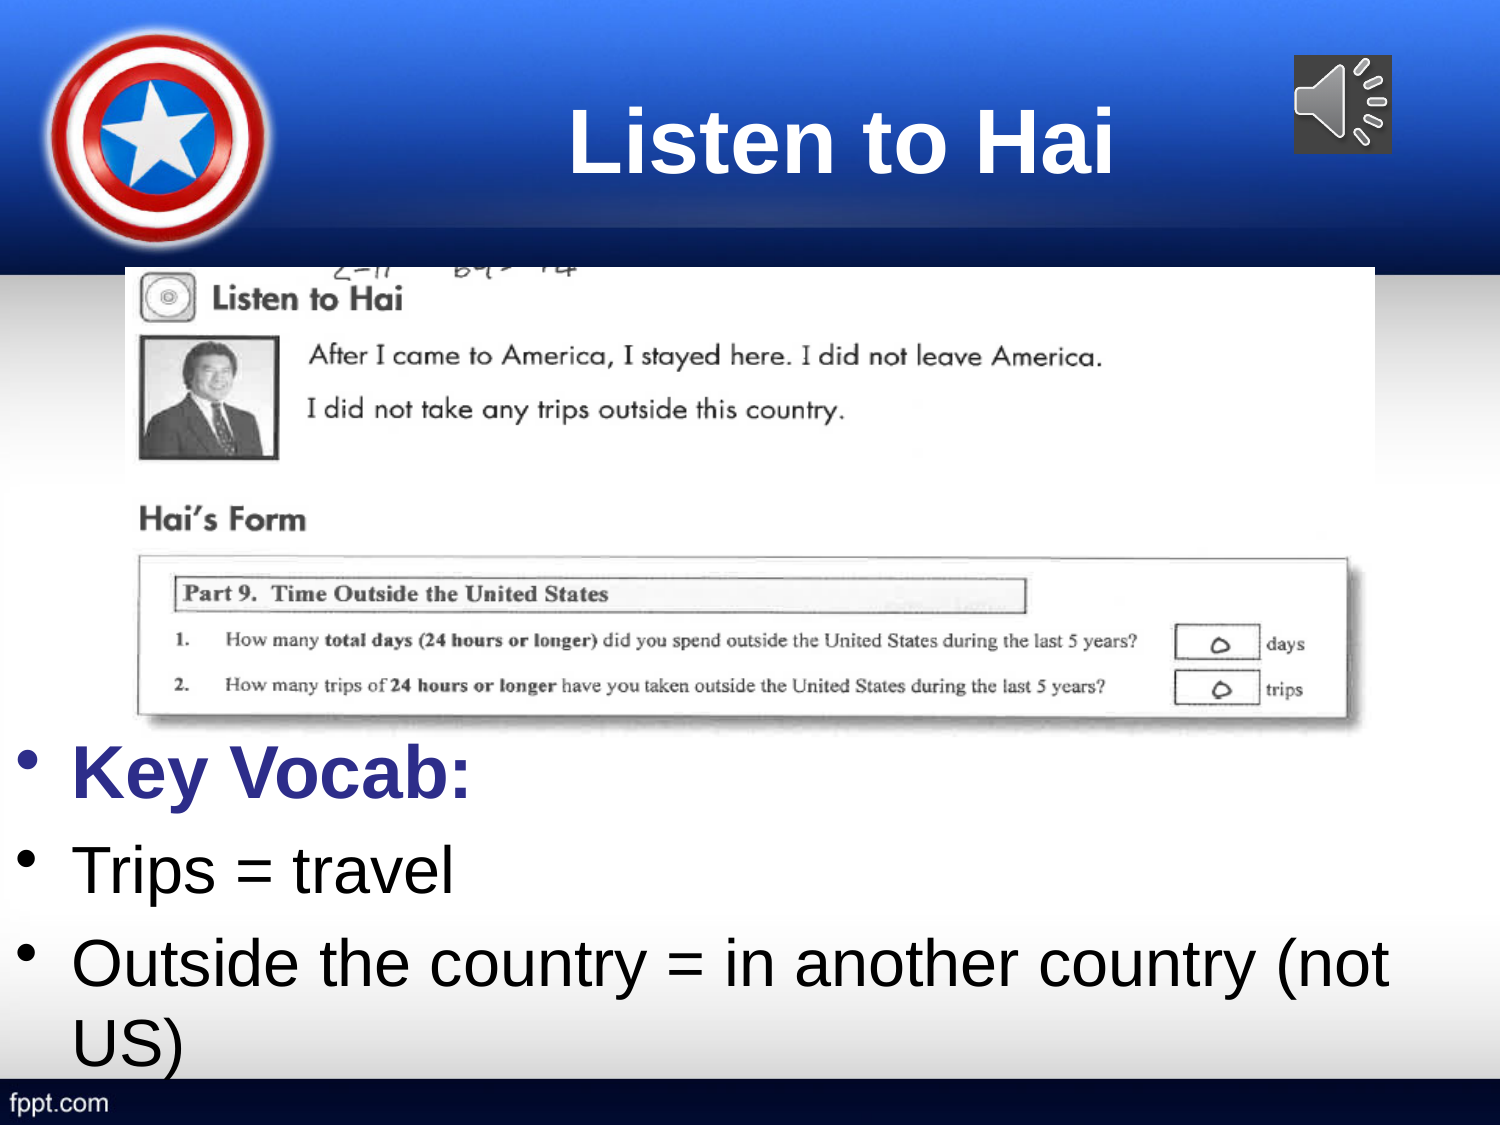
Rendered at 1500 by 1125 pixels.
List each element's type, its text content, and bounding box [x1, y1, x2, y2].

picture [0, 0, 1500, 740]
text_box Key Vocab: Trips = travel Outside the country = in another country (not US) [0, 716, 1500, 1024]
picture [0, 1024, 1500, 1125]
title Listen to Hai [167, 42, 1500, 231]
picture [1293, 54, 1394, 155]
